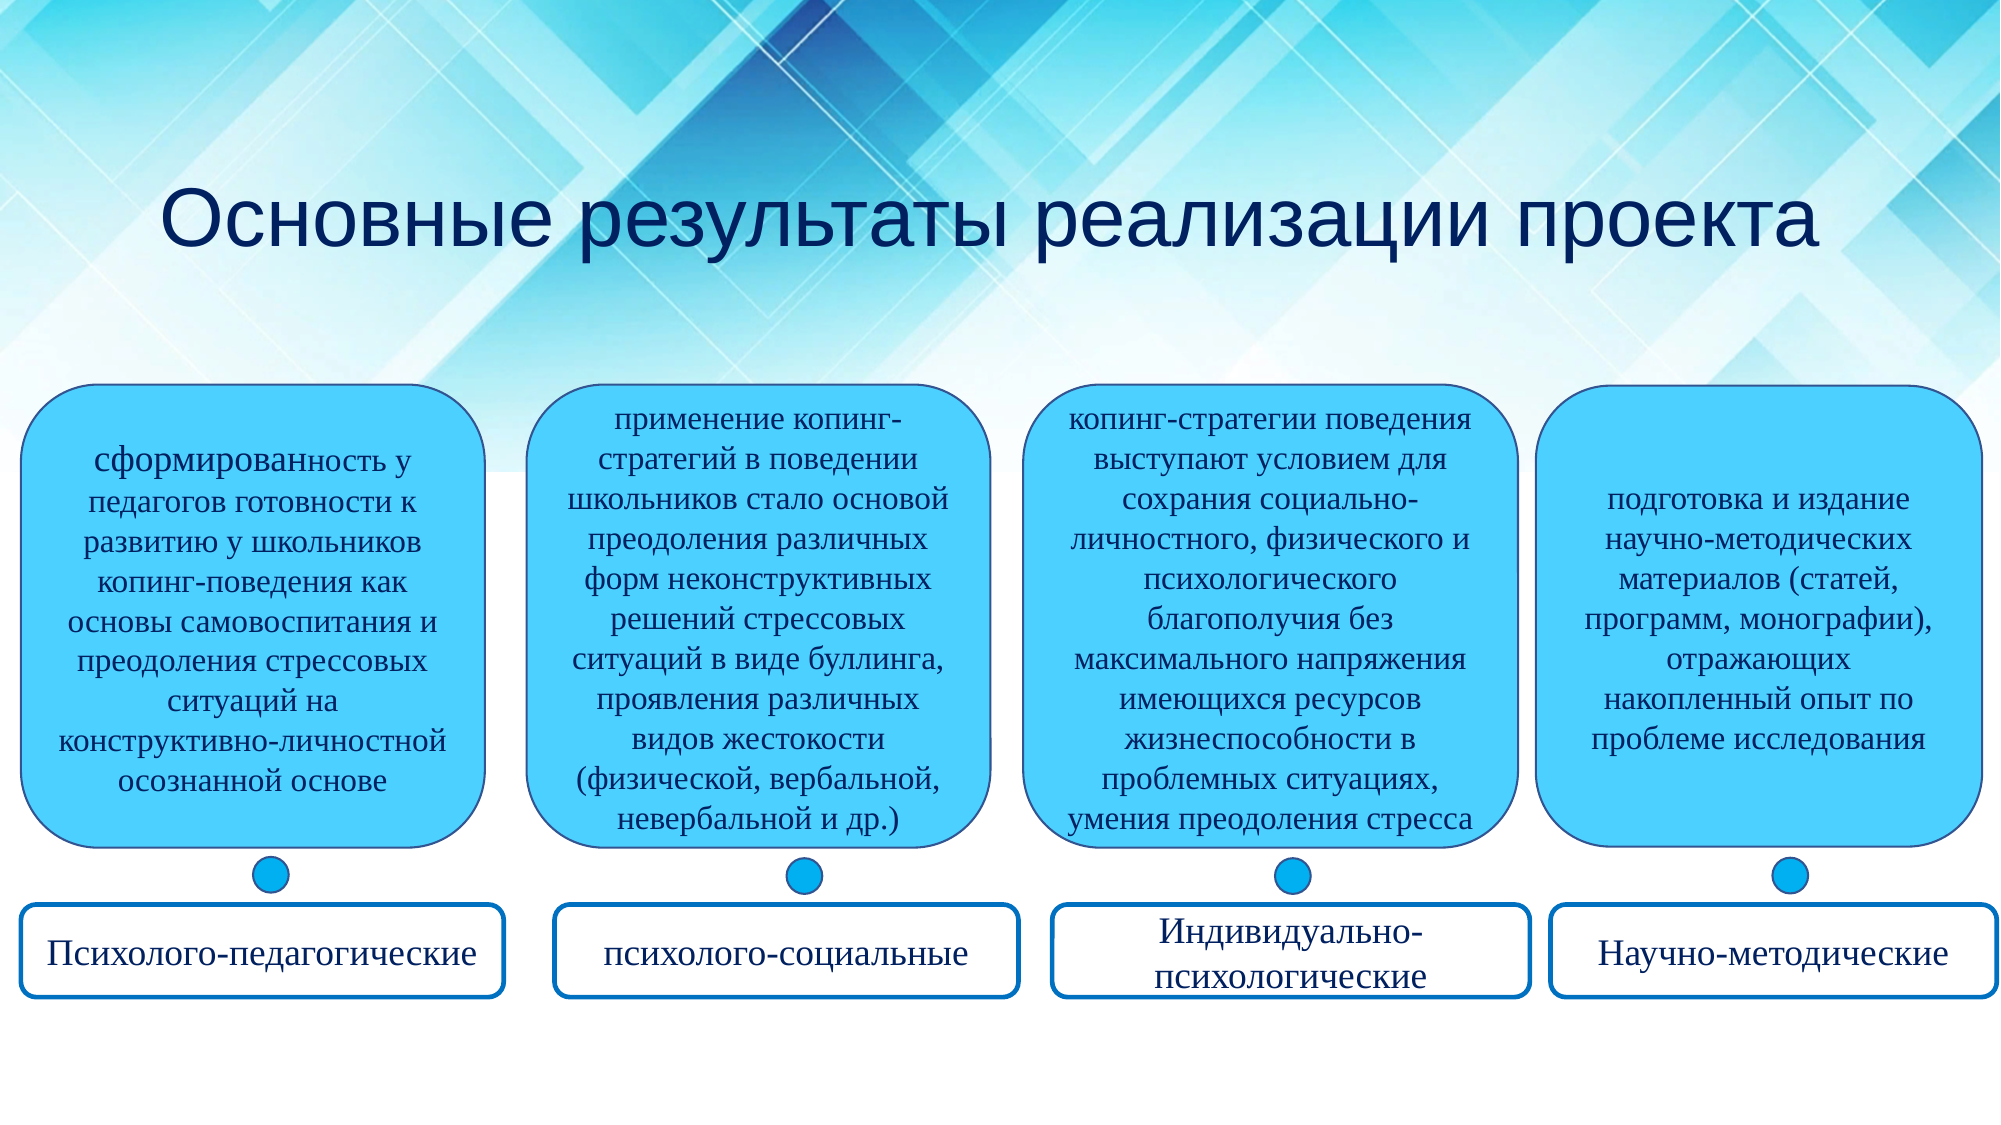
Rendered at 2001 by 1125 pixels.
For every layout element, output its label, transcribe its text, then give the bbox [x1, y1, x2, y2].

text_box применение копинг-стратегий в поведении школьников стало основой преодоления различных форм неконструктивных решений стрессовых ситуаций в виде буллинга, проявления различных видов жестокости (физической, вербальной, невербальной и др.) [525, 472, 992, 849]
text_box психолого-социальные [553, 903, 1020, 999]
text_box Психолого-педагогические [19, 903, 505, 999]
text_box Индивидуально-психологические [1051, 903, 1531, 999]
text_box подготовка и издание научно-методических материалов (статей, программ, монографии), отражающих накопленный опыт по проблеме исследования [1534, 472, 1984, 848]
picture [0, 0, 2000, 472]
text_box [251, 855, 290, 894]
text_box [1273, 857, 1312, 895]
text_box [1771, 856, 1810, 895]
text_box [785, 857, 824, 895]
text_box Научно-методические [1549, 903, 1998, 999]
text_box сформированность у педагогов готовности к развитию у школьников копинг-поведения как основы самовоспитания и преодоления стрессовых ситуаций на конструктивно-личностной осознанной основе [19, 472, 486, 849]
text_box копинг-стратегии поведения выступают условием для сохрания социально-личностного, физического и психологического благополучия без максимального напряжения имеющихся ресурсов жизнеспособности в проблемных ситуациях, умения преодоления стресса [1022, 472, 1520, 849]
